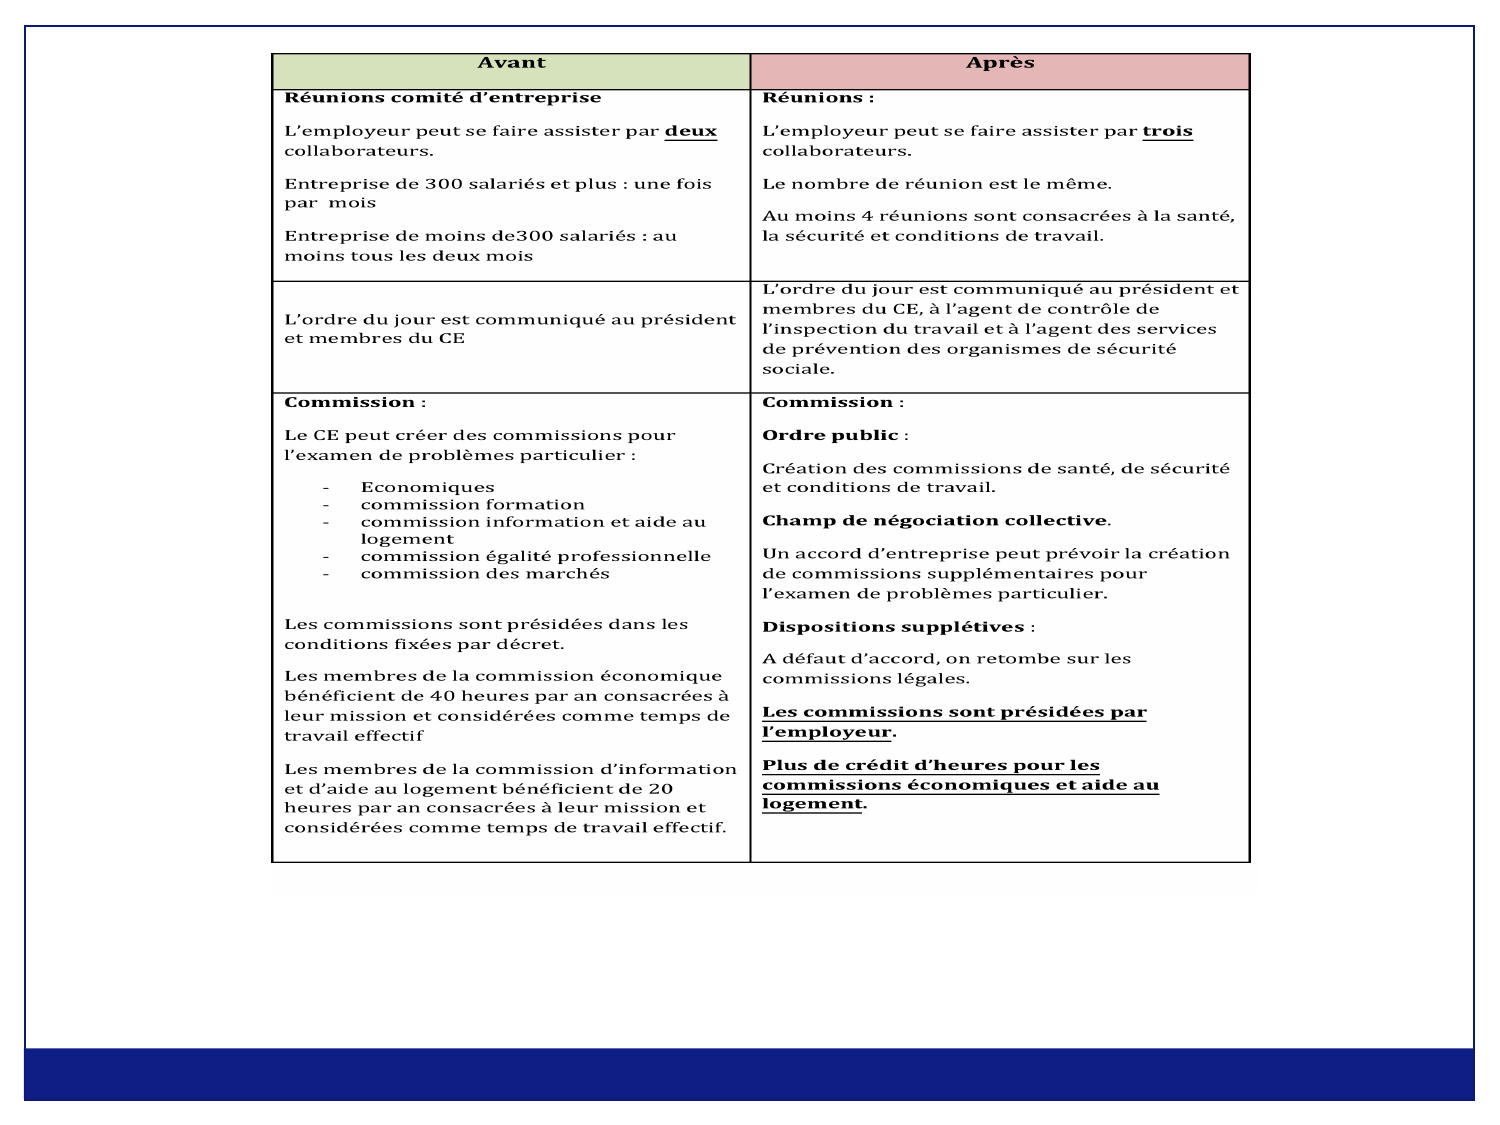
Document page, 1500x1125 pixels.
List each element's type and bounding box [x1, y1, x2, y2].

text_box [271, 52, 1259, 896]
